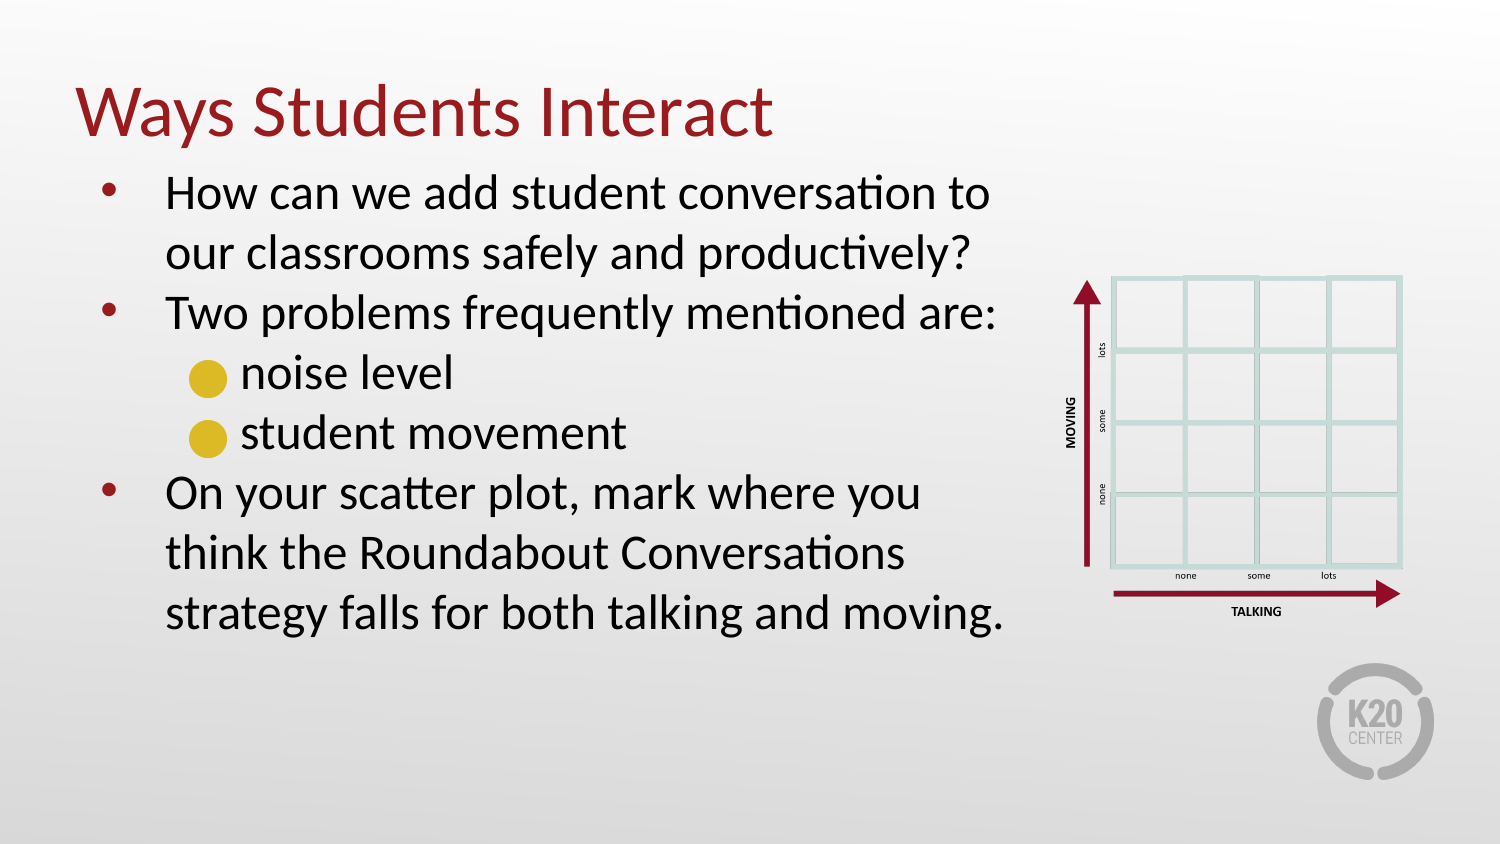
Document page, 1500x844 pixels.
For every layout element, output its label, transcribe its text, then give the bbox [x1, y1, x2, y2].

list How can we add student conversation to our classrooms safely and productively? Two problems frequently mentioned are: noise level student movement On your scatter plot, mark where you think the Roundabout Conversations strategy falls for both talking and moving. [75, 151, 1036, 692]
picture [1052, 260, 1426, 634]
picture [1300, 646, 1451, 797]
title Ways Students Interact [75, 66, 1425, 152]
